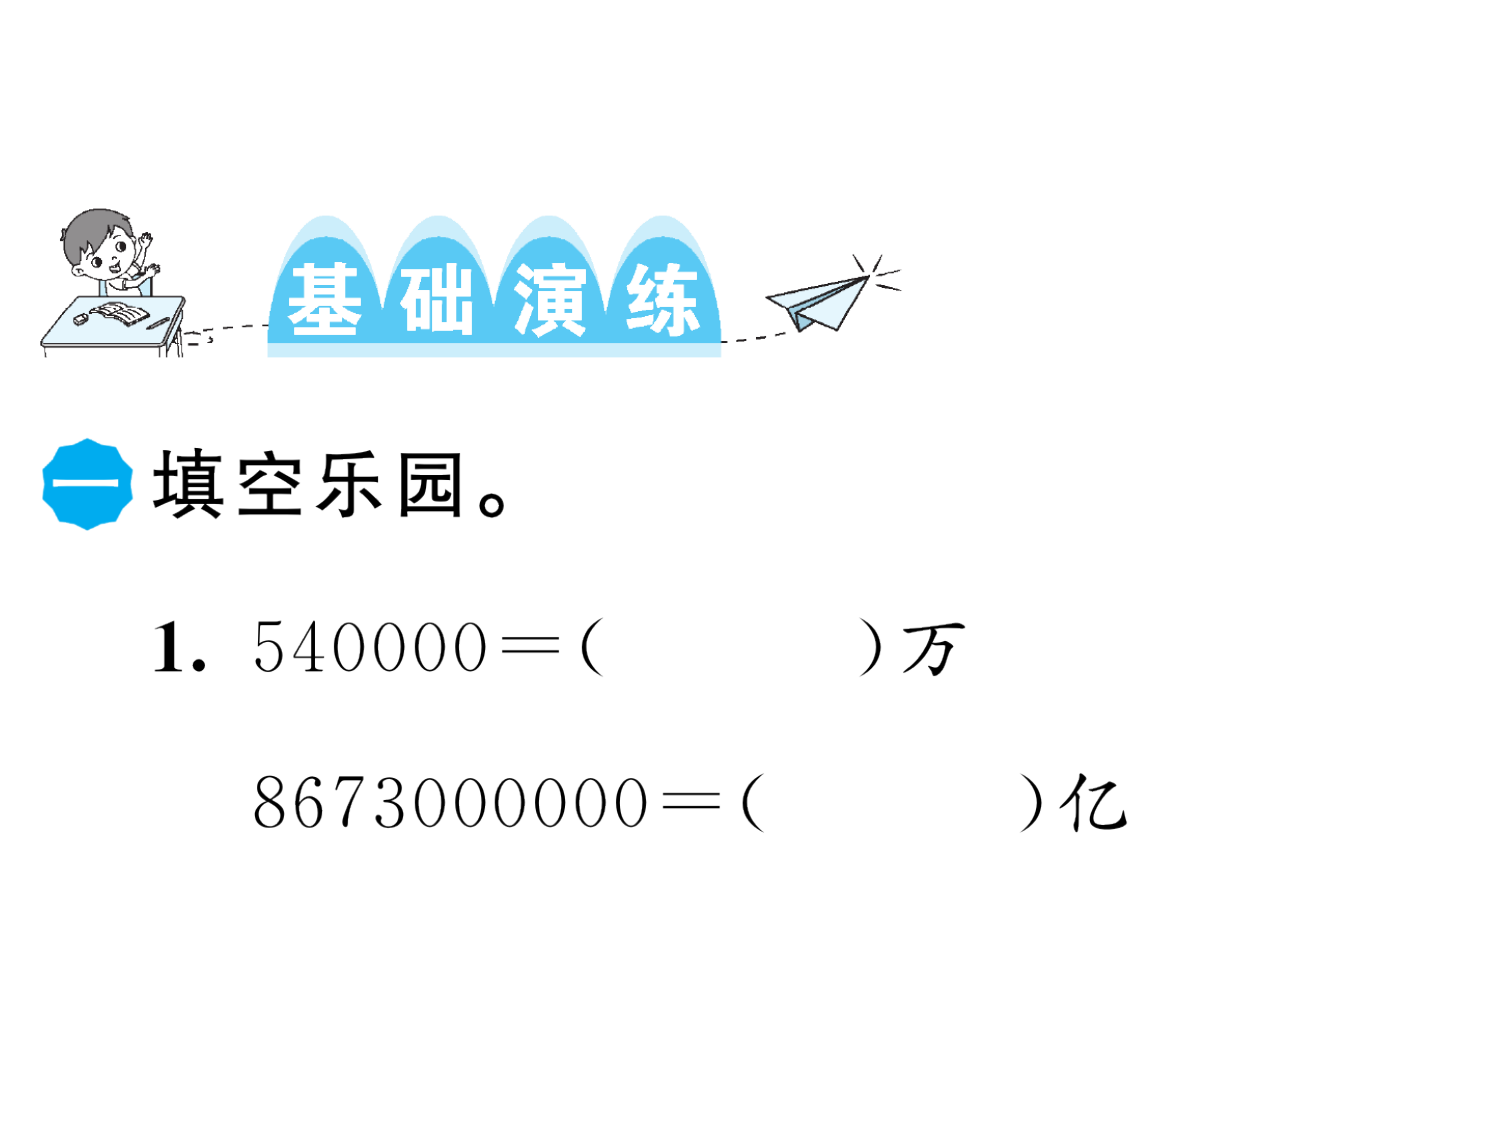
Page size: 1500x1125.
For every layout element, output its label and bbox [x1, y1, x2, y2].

picture [35, 177, 1453, 886]
